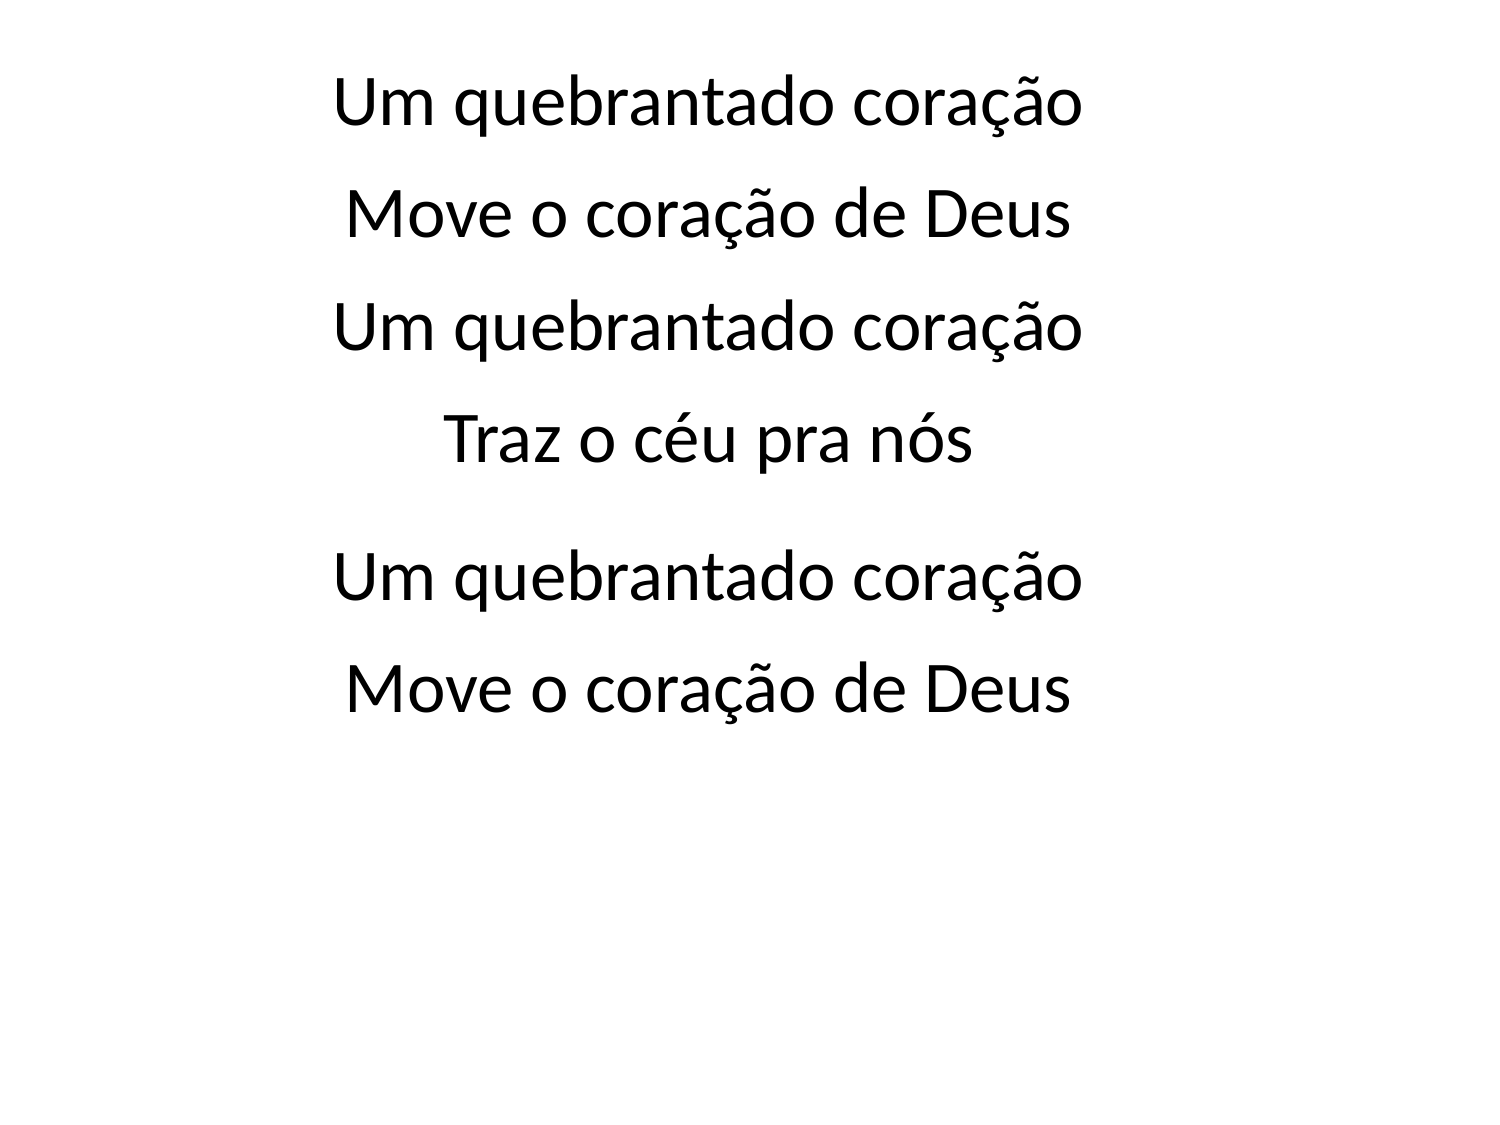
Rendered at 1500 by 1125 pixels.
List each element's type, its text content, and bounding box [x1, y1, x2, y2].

text_box Um quebrantado coração Move o coração de Deus Um quebrantado coração Traz o céu pra nós Um quebrantado coração Move o coração de Deus [317, 0, 1100, 760]
